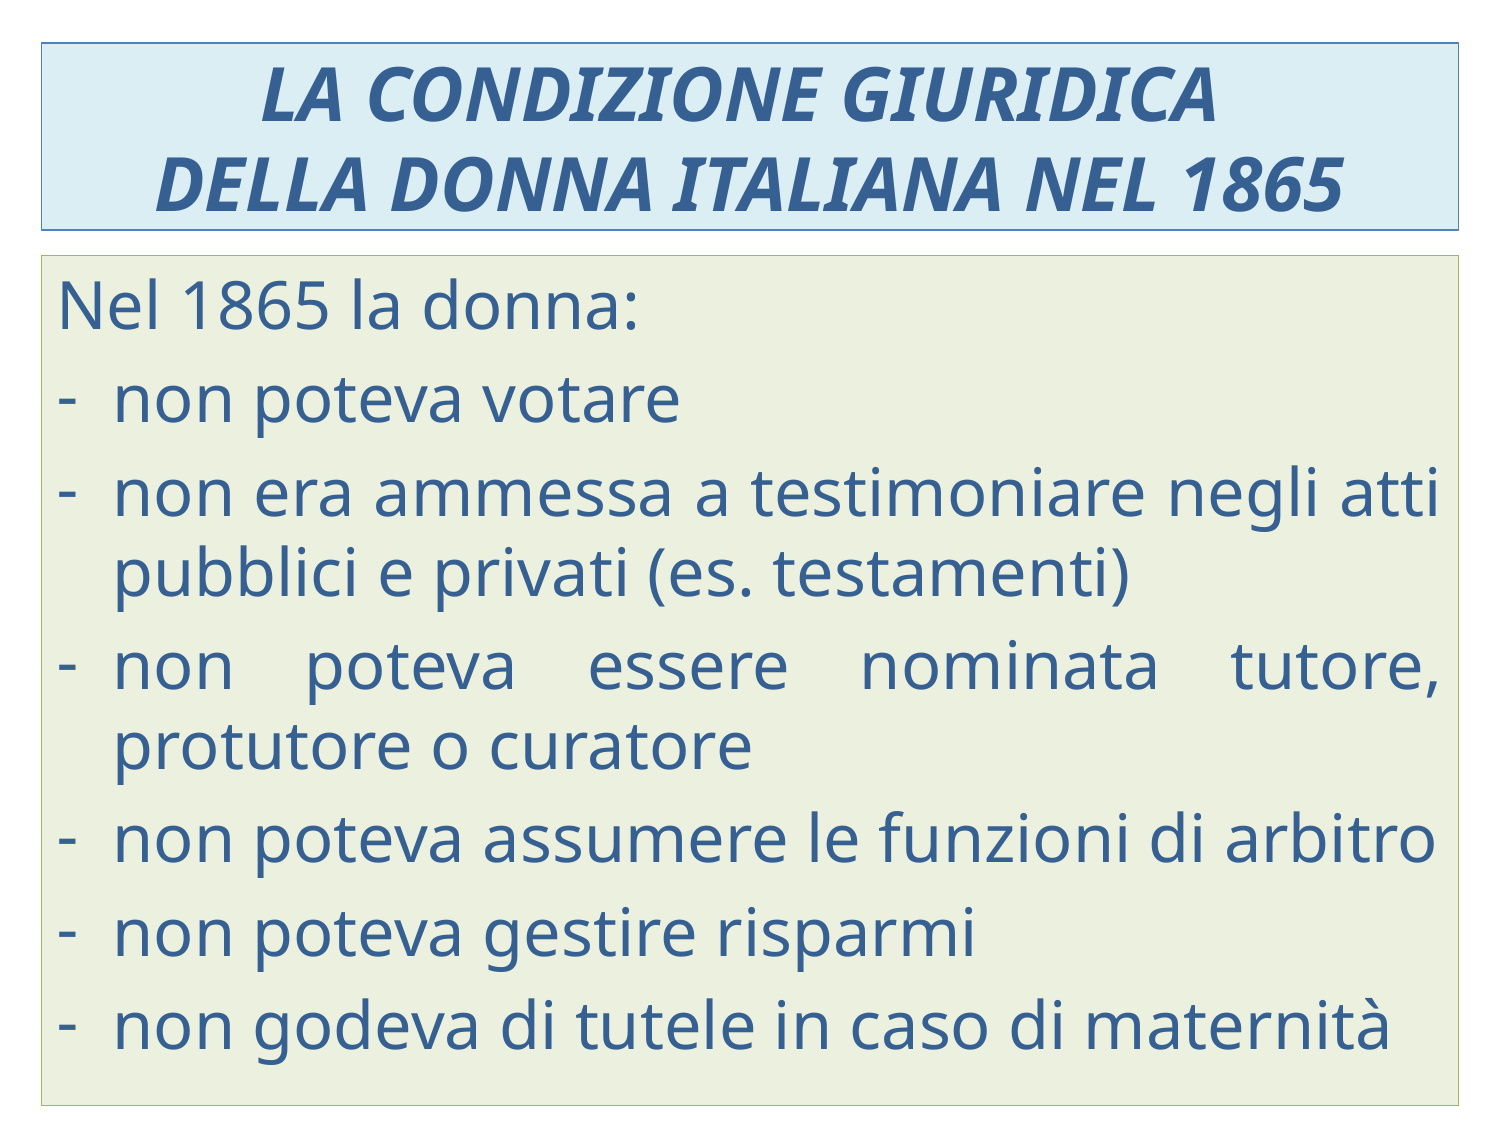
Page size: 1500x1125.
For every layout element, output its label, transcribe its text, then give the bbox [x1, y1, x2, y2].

list Nel 1865 la donna: non poteva votare non era ammessa a testimoniare negli atti pubblici e privati (es. testamenti) non poteva essere nominata tutore, protutore o curatore non poteva assumere le funzioni di arbitro non poteva gestire risparmi non godeva di tutele in caso di maternità [41, 255, 1459, 1106]
title La condizione giuridica della donna italiana nel 1865 [41, 42, 1459, 231]
